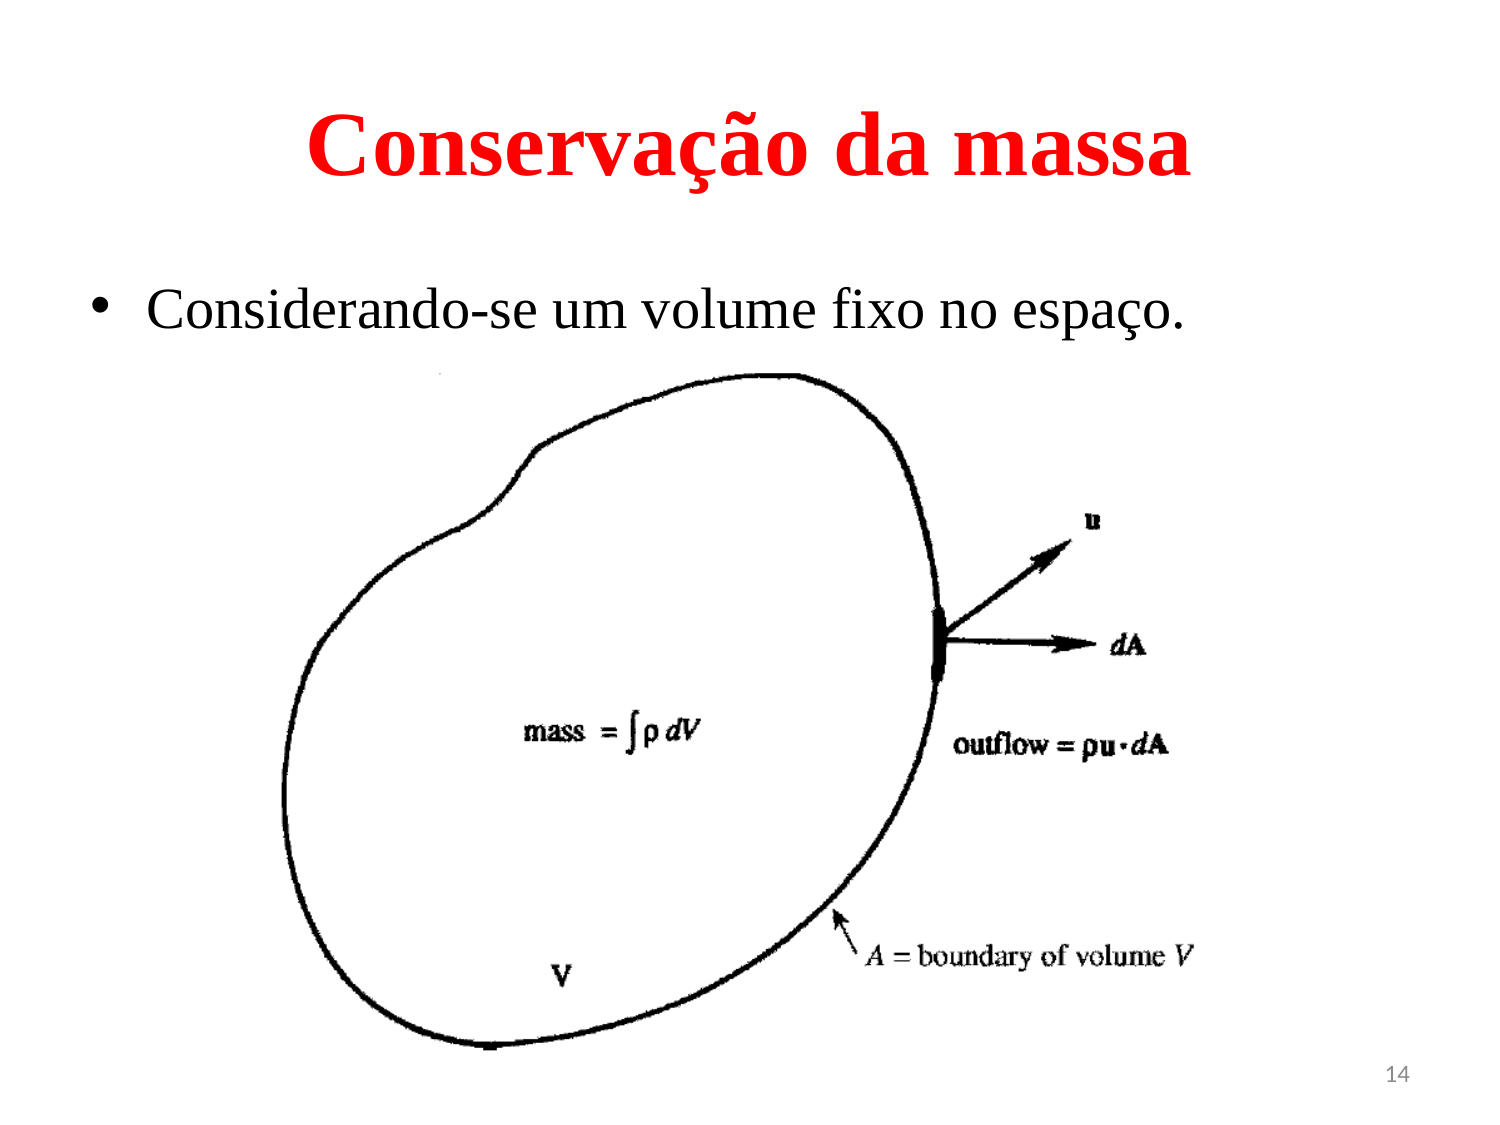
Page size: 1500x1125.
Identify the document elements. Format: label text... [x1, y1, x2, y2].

title Conservação da massa [75, 45, 1425, 233]
list Considerando-se um volume fixo no espaço. [75, 262, 1425, 1005]
slide_number 14 [1074, 1042, 1425, 1103]
picture [258, 352, 1235, 1078]
